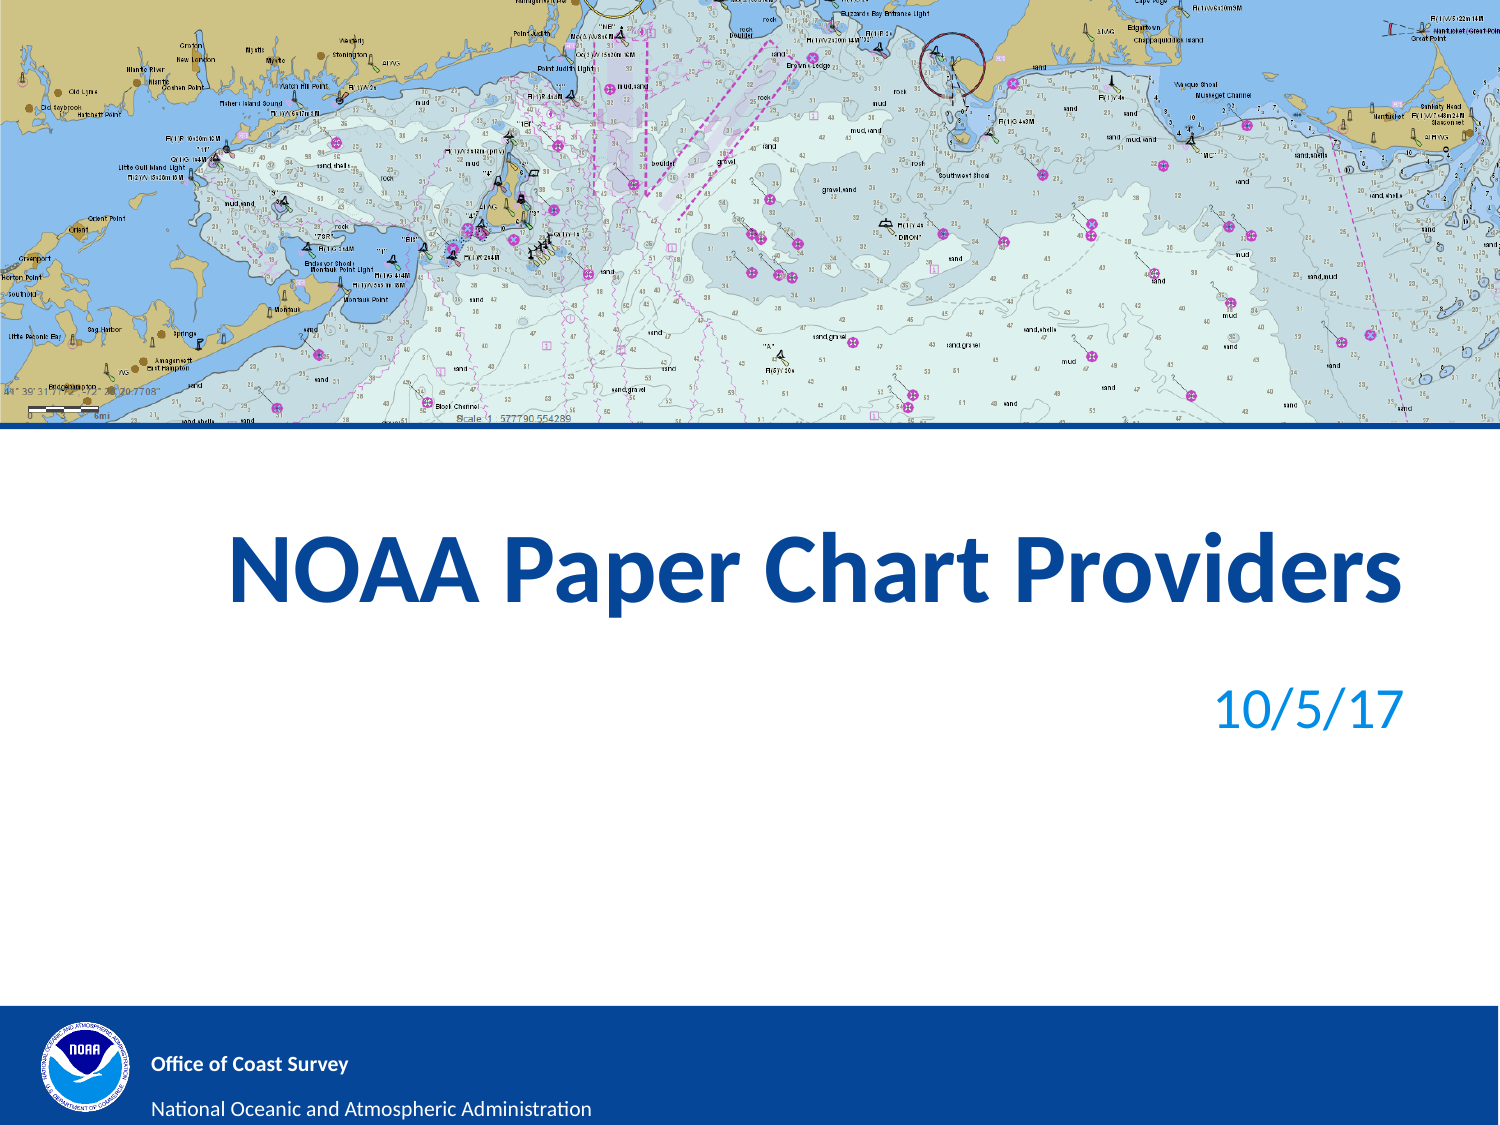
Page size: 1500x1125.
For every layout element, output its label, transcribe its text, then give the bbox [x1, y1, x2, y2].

text_box NOAA Paper Chart Providers [136, 495, 1420, 630]
text_box [0, 423, 1500, 430]
text_box [0, 1005, 1499, 1125]
text_box Office of Coast Survey National Oceanic and Atmospheric Administration [136, 1037, 826, 1125]
picture [0, 0, 1500, 423]
picture [37, 1019, 132, 1115]
text_box 10/5/17 [922, 662, 1420, 748]
